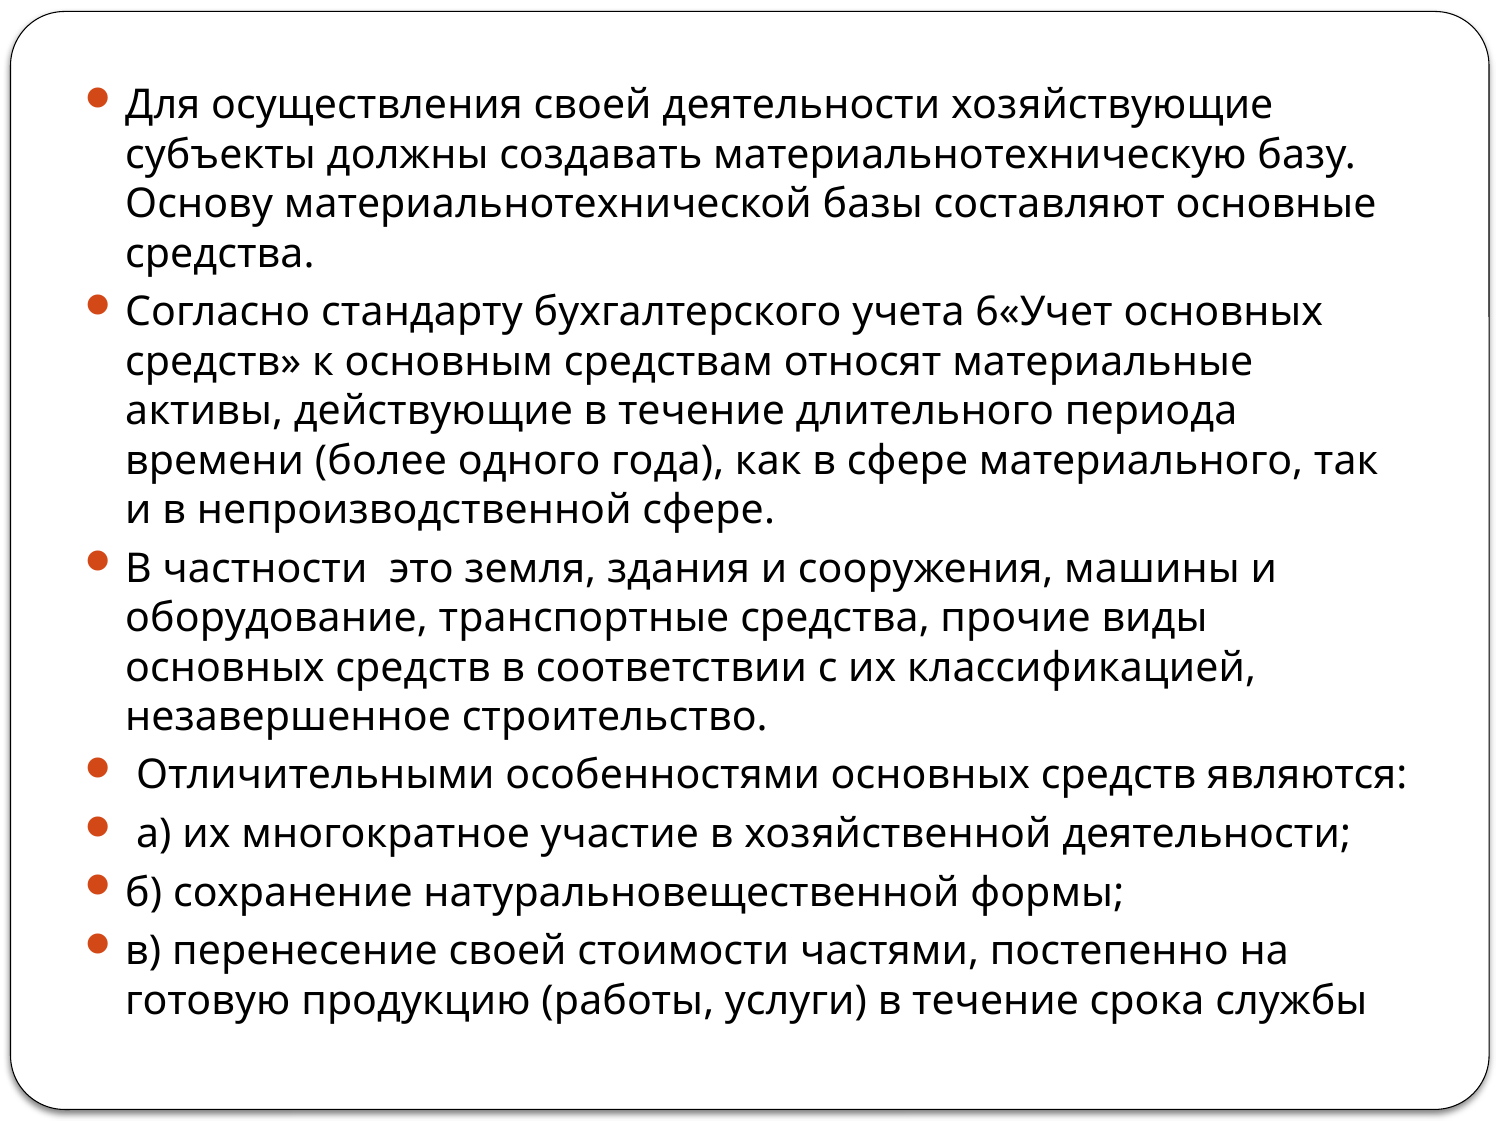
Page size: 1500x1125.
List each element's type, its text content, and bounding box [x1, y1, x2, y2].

list Для осуществления своей деятельности хозяйствующие субъекты должны создавать материально­техническую базу. Основу материально­технической базы составляют основные средства. Согласно стандарту бухгалтерского учета 6«Учет основных средств» к основным средствам относят материальные активы, действующие в течение длительного периода времени (более одного года), как в сфере материального, так и в непроизводственной сфере. В частности ­ это земля, здания и сооружения, машины и оборудование, транспортные средства, прочие виды основных средств в соответствии с их классификацией, незавершенное строительство. Отличительными особенностями основных средств являются: а) их многократное участие в хозяйственной деятельности; б) сохранение натурально­вещественной формы; в) перенесение своей стоимости частями, постепенно на готовую продукцию (работы, услуги) в течение срока службы [70, 70, 1430, 1055]
